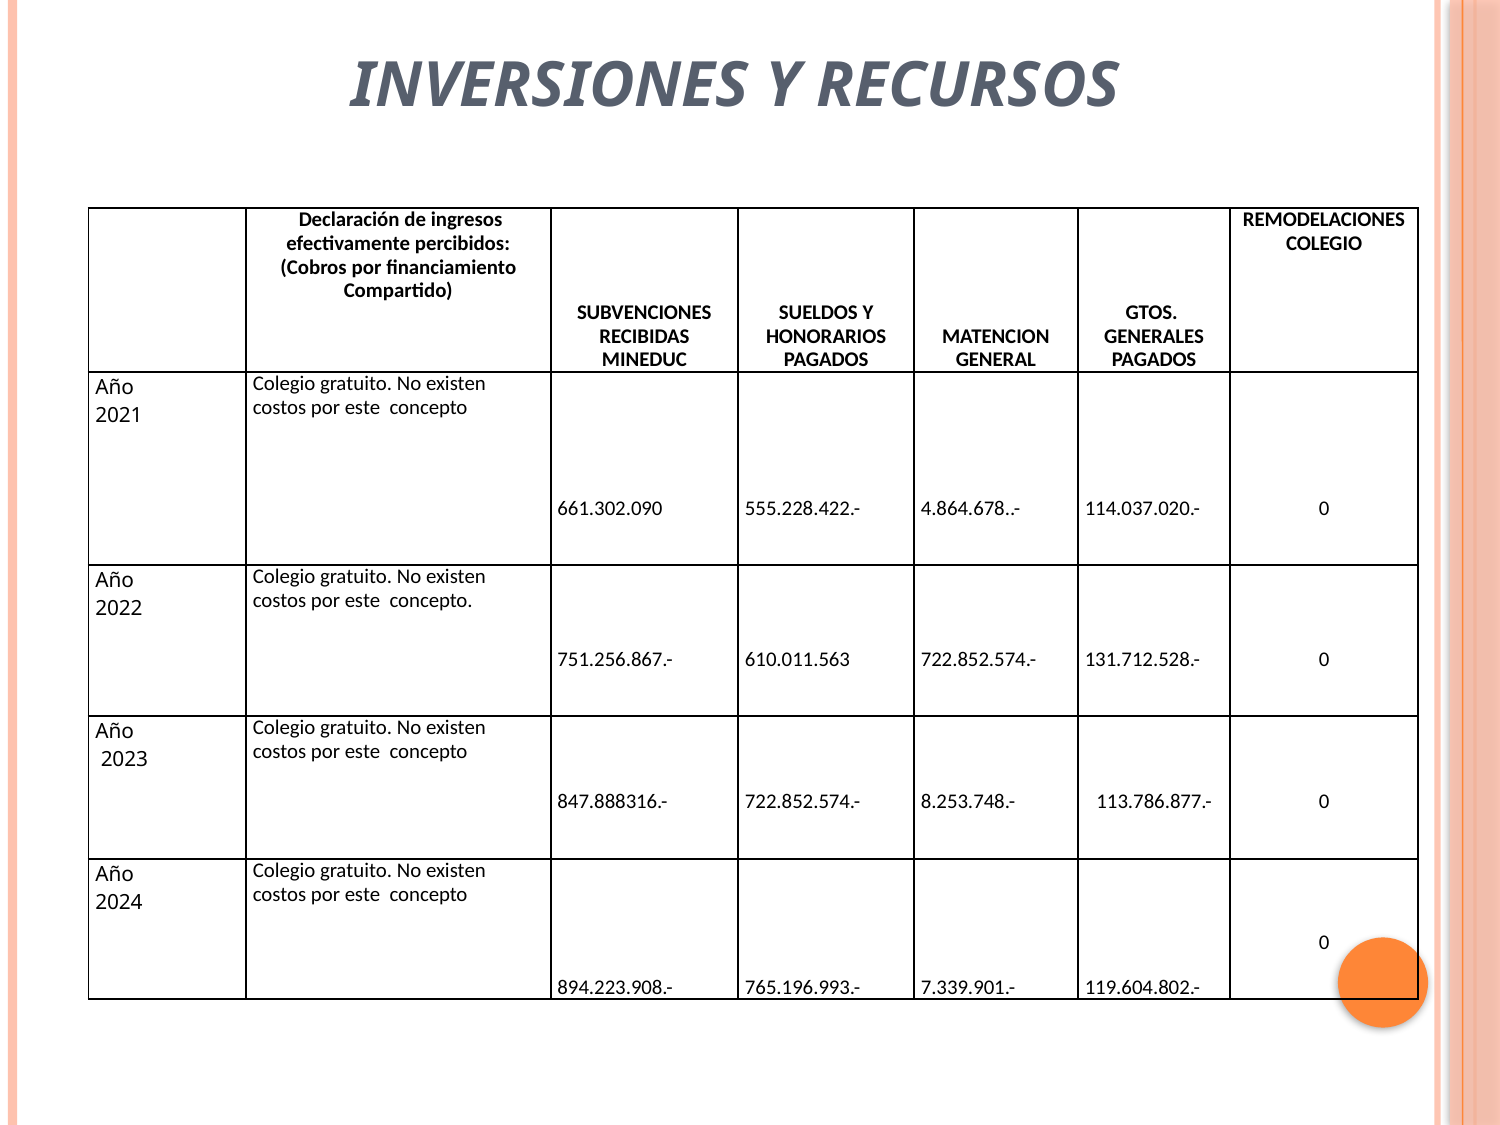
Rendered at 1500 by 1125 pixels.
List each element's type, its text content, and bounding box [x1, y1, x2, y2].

table_cell 610.011.563 [739, 566, 913, 715]
table_cell Año 2022 [89, 566, 245, 715]
title Inversiones y Recursos [123, 31, 1349, 127]
table_header MATENCION GENERAL [915, 209, 1077, 371]
table_cell Año 2024 [89, 860, 245, 998]
table_cell Colegio gratuito. No existen costos por este concepto [247, 373, 550, 564]
table_header SUELDOS Y HONORARIOS PAGADOS [739, 209, 913, 371]
table_header Declaración de ingresos efectivamente percibidos: (Cobros por financiamiento Compartido) [247, 209, 550, 371]
table_cell 4.864.678..- [915, 373, 1077, 564]
table_cell 0 [1231, 717, 1417, 858]
table_cell Colegio gratuito. No existen costos por este concepto [247, 860, 550, 998]
table_cell Año 2021 [89, 373, 245, 564]
table_cell 0 [1231, 860, 1417, 998]
table_cell 751.256.867.- [552, 566, 737, 715]
table_header REMODELACIONES COLEGIO [1231, 209, 1417, 371]
table_cell 8.253.748.- [915, 717, 1077, 858]
table_cell 847.888316.- [552, 717, 737, 858]
table_cell Colegio gratuito. No existen costos por este concepto. [247, 566, 550, 715]
table_cell 119.604.802.- [1079, 860, 1229, 998]
table_cell 0 [1231, 373, 1417, 564]
table_cell 722.852.574.- [739, 717, 913, 858]
table_header SUBVENCIONES RECIBIDAS MINEDUC [552, 209, 737, 371]
table_cell 555.228.422.- [739, 373, 913, 564]
table_cell 765.196.993.- [739, 860, 913, 998]
table_cell Colegio gratuito. No existen costos por este concepto [247, 717, 550, 858]
table_cell 7.339.901.- [915, 860, 1077, 998]
table_cell 894.223.908.- [552, 860, 737, 998]
table_cell 131.712.528.- [1079, 566, 1229, 715]
table_cell 114.037.020.- [1079, 373, 1229, 564]
table_cell Año 2023 [89, 717, 245, 858]
table_header [89, 209, 245, 371]
table_cell 722.852.574.- [915, 566, 1077, 715]
table_header GTOS. GENERALES PAGADOS [1079, 209, 1229, 371]
table_cell 0 [1231, 566, 1417, 715]
table_cell 661.302.090 [552, 373, 737, 564]
table_cell 113.786.877.- [1079, 717, 1229, 858]
